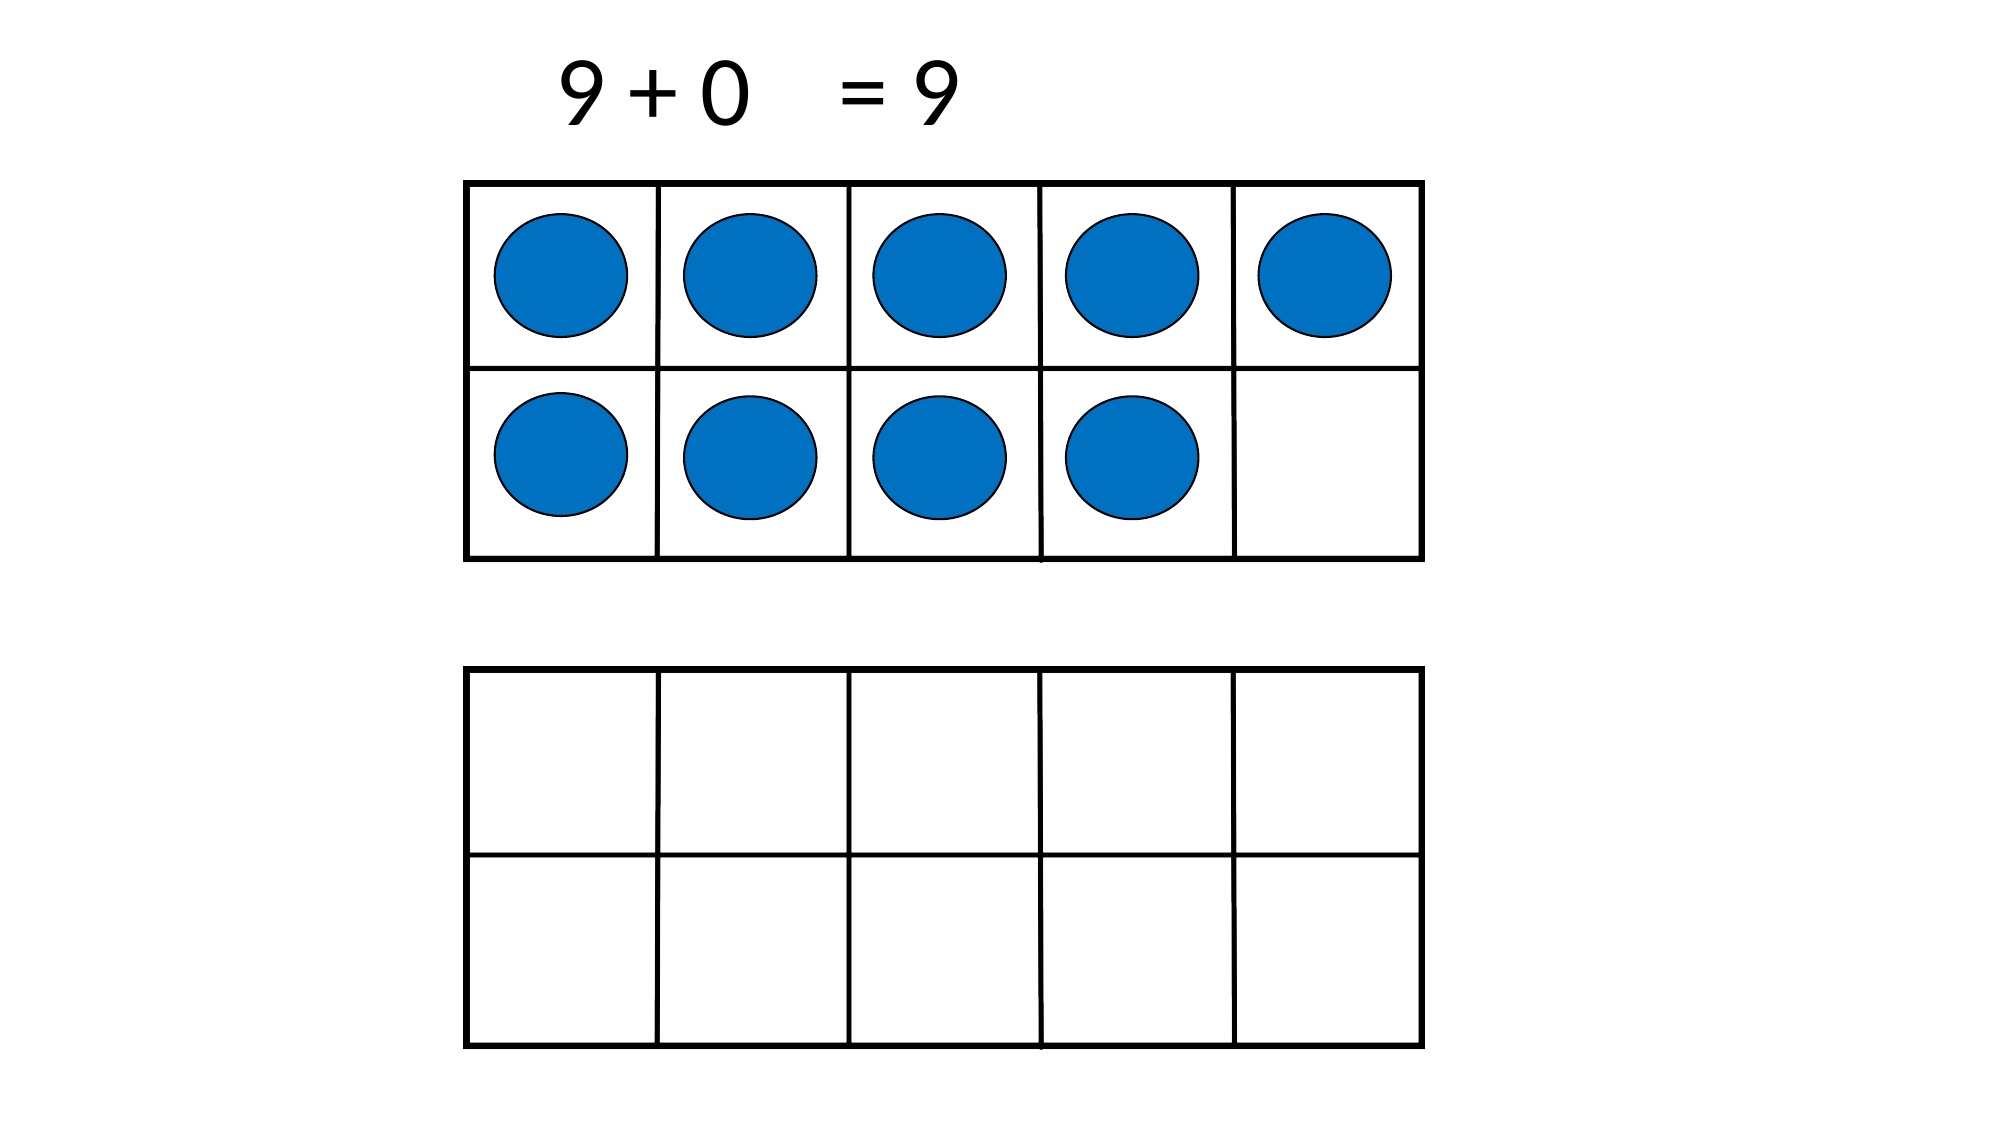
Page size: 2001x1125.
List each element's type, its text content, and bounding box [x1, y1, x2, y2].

text_box = 9 [823, 17, 1108, 153]
picture [463, 180, 1425, 563]
picture [463, 666, 1425, 1050]
text_box 9 + 0 [540, 17, 823, 153]
